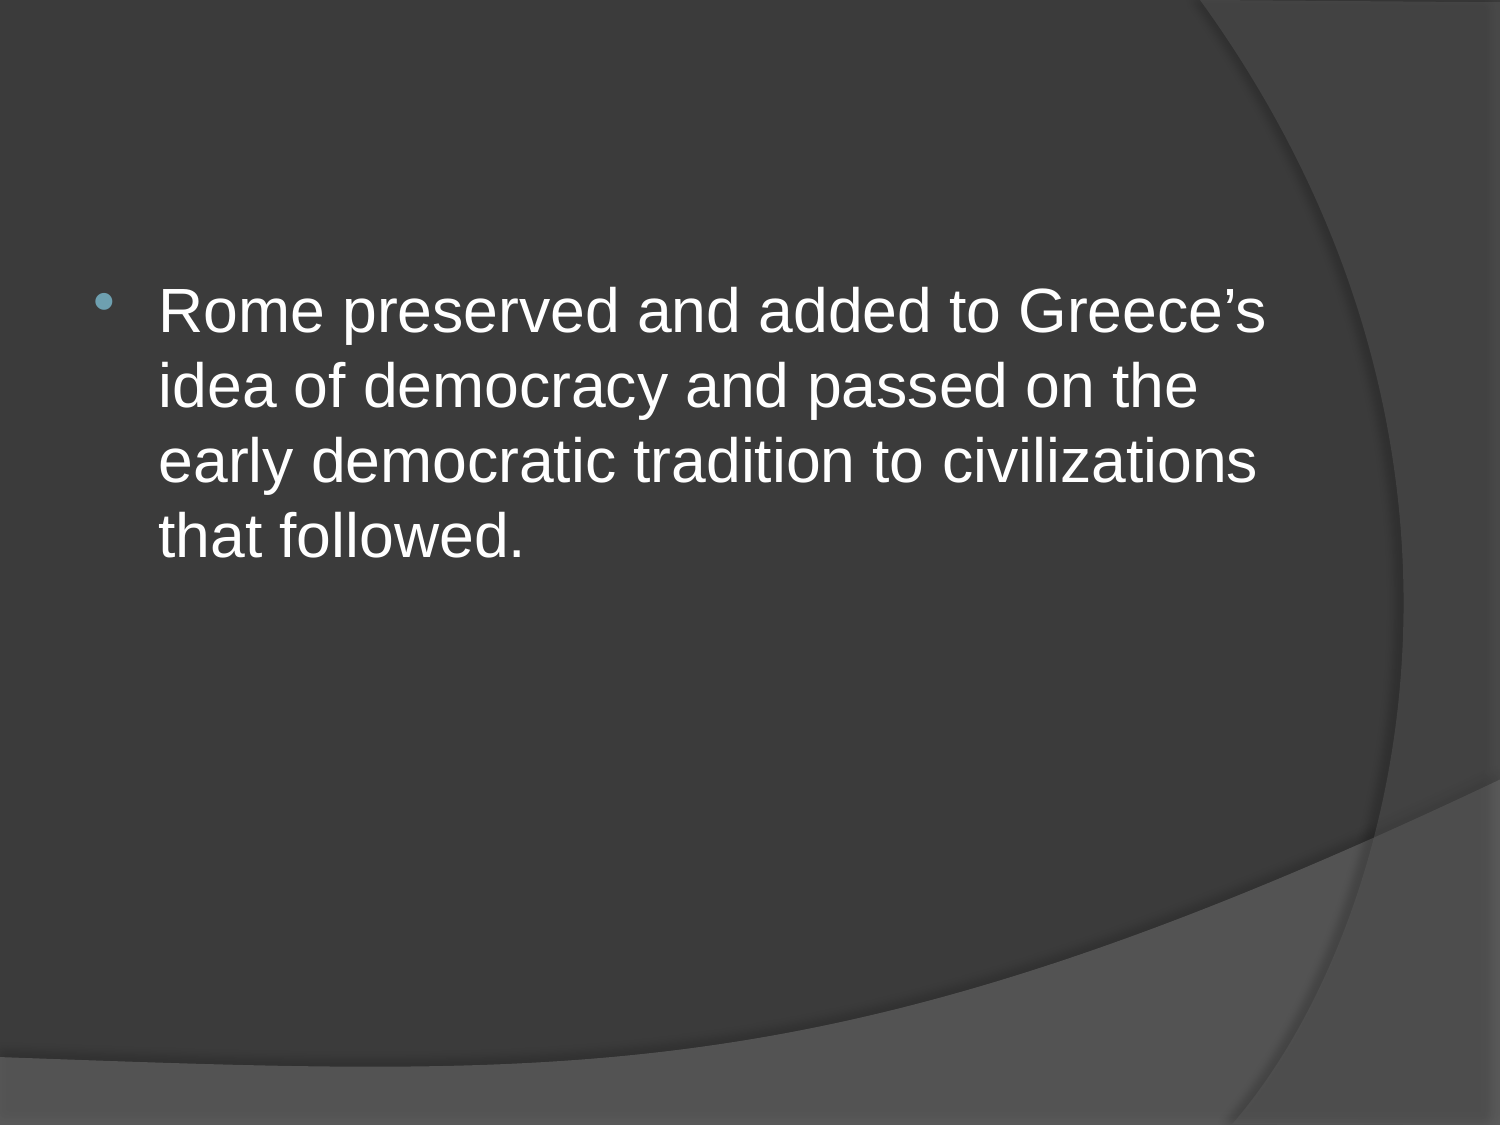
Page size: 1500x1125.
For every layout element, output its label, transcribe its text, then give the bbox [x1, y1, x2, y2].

list Rome preserved and added to Greece’s idea of democracy and passed on the early democratic tradition to civilizations that followed. [75, 262, 1300, 1005]
